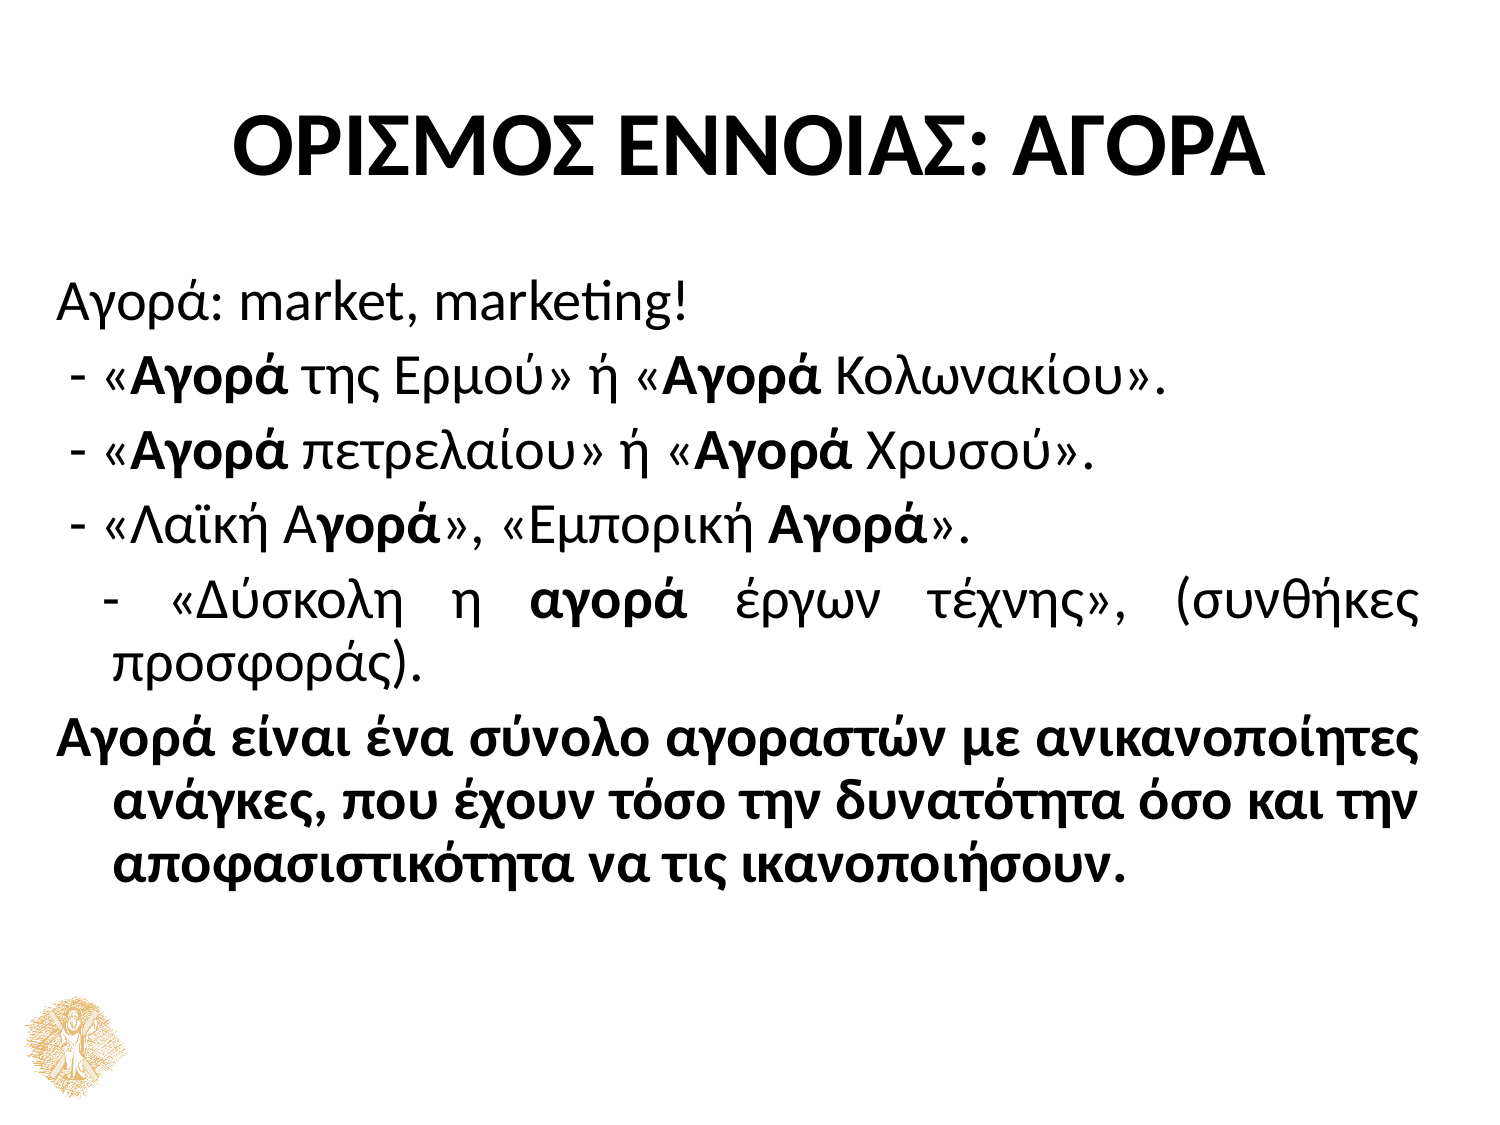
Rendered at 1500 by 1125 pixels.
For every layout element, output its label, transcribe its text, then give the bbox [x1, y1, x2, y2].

list Αγορά: market, marketing! - «Αγορά της Ερμού» ή «Αγορά Κολωνακίου». - «Αγορά πετρελαίου» ή «Αγορά Χρυσού». - «Λαϊκή Αγορά», «Εμπορική Αγορά». - «Δύσκολη η αγορά έργων τέχνης», (συνθήκες προσφοράς). Αγορά είναι ένα σύνολο αγοραστών με ανικανοποίητες ανάγκες, που έχουν τόσο την δυνατότητα όσο και την αποφασιστικότητα να τις ικανοποιήσουν. [41, 262, 1436, 1024]
picture [17, 986, 137, 1103]
title ΟΡΙΣΜΟΣ ΕΝΝΟΙΑΣ: ΑΓΟΡΑ [75, 45, 1425, 233]
